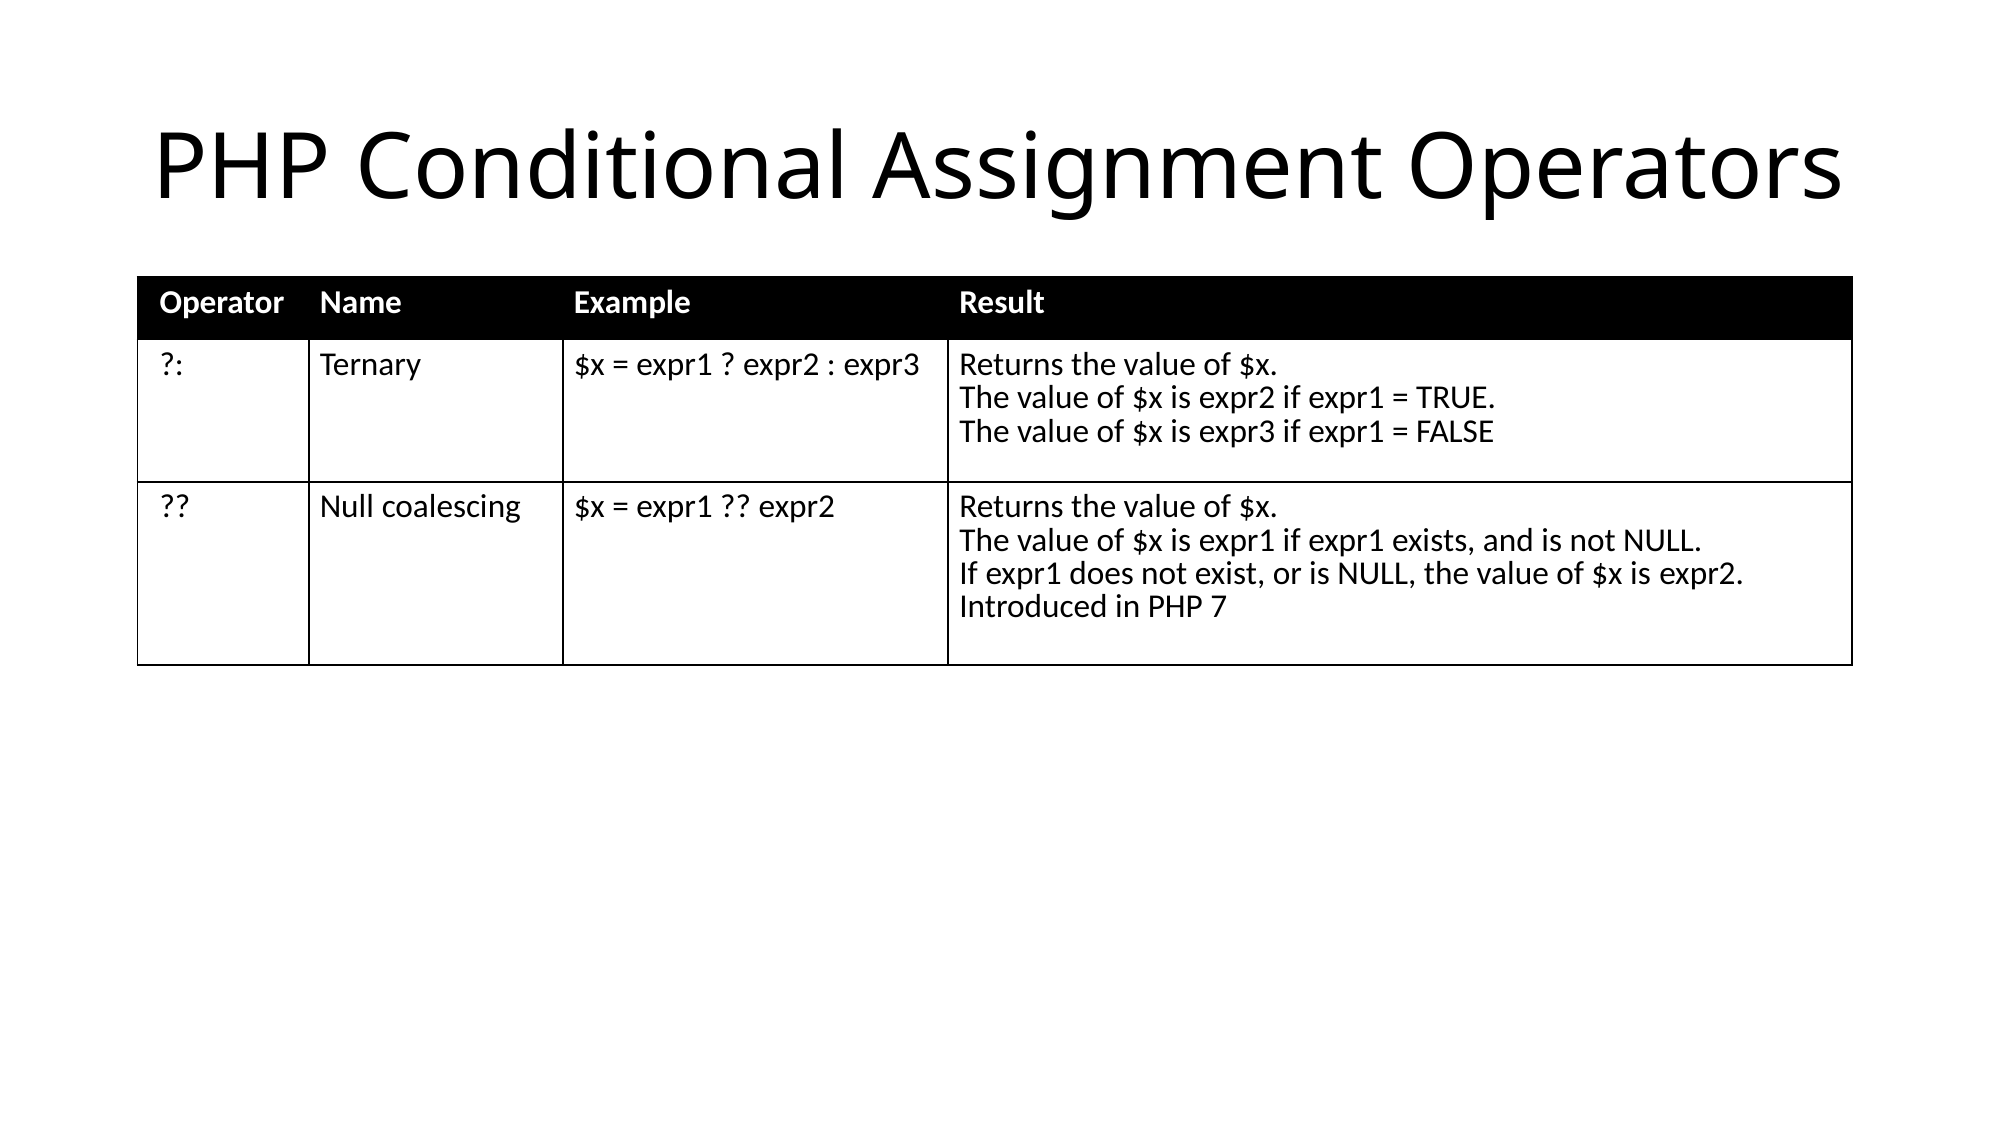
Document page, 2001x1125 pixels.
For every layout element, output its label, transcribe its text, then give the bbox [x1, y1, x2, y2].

table_cell Ternary [310, 340, 562, 481]
table_cell ?: [138, 340, 308, 481]
table_header Operator [138, 278, 308, 339]
table_header Name [310, 278, 562, 339]
table_header Example [564, 278, 947, 339]
table_cell Returns the value of $x. The value of $x is expr2 if expr1 = TRUE. The value of $x is expr3 if expr1 = FALSE [949, 340, 1851, 481]
table_cell Null coalescing [310, 483, 562, 664]
table_cell ?? [138, 483, 308, 664]
table_cell Returns the value of $x. The value of $x is expr1 if expr1 exists, and is not NULL. If expr1 does not exist, or is NULL, the value of $x is expr2. Introduced in PHP 7 [949, 483, 1851, 664]
table_cell $x = expr1 ? expr2 : expr3 [564, 340, 947, 481]
table_header Result [949, 278, 1851, 339]
title PHP Conditional Assignment Operators [137, 59, 1863, 278]
table_cell $x = expr1 ?? expr2 [564, 483, 947, 664]
